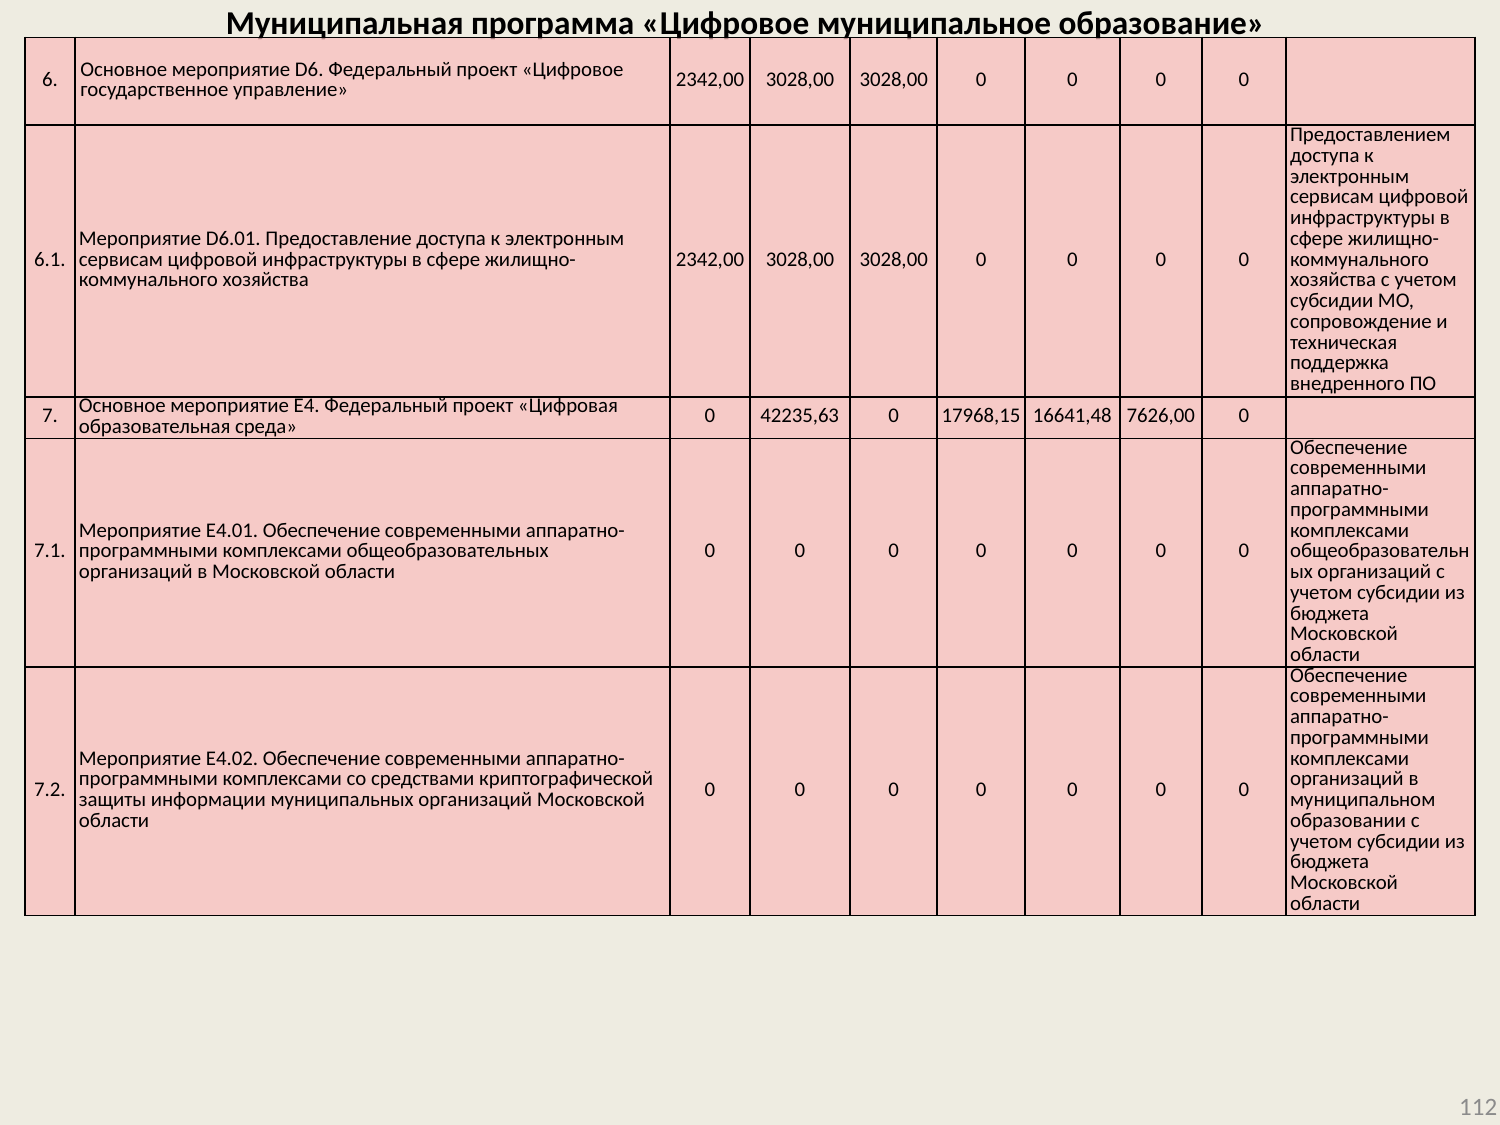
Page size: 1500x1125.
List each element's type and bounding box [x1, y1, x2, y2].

table_cell [1026, 398, 1119, 438]
table_cell [1203, 439, 1285, 666]
table_header [1121, 38, 1201, 124]
table_cell [671, 439, 749, 666]
table_header [76, 38, 669, 124]
table_cell [1026, 668, 1119, 915]
table_header [938, 38, 1024, 124]
table_cell [1121, 398, 1201, 438]
table_cell [1287, 668, 1474, 915]
table_cell [751, 668, 849, 915]
table_cell [851, 126, 936, 396]
table_header [851, 38, 936, 124]
table_cell [1287, 126, 1474, 396]
table_header [1026, 38, 1119, 124]
table_cell [938, 398, 1024, 438]
table_cell [751, 439, 849, 666]
table_cell [1026, 439, 1119, 666]
slide_number [1162, 1074, 1500, 1125]
table_cell [1203, 668, 1285, 915]
table_header [751, 38, 849, 124]
table_cell [1287, 439, 1474, 666]
title [75, 0, 1425, 37]
table_header [671, 38, 749, 124]
table_cell [751, 126, 849, 396]
table_cell [1121, 126, 1201, 396]
table_cell [26, 439, 74, 666]
table_cell [76, 668, 669, 915]
table_cell [671, 668, 749, 915]
table_cell [1287, 398, 1474, 438]
table_cell [671, 398, 749, 438]
table_cell [26, 398, 74, 438]
table_cell [1121, 439, 1201, 666]
table_cell [851, 439, 936, 666]
table_header [26, 38, 74, 124]
table_cell [1203, 126, 1285, 396]
table_cell [851, 668, 936, 915]
table_cell [938, 126, 1024, 396]
table_cell [1026, 126, 1119, 396]
table_cell [76, 398, 669, 438]
table_cell [1121, 668, 1201, 915]
table_header [1203, 38, 1285, 124]
table_cell [26, 668, 74, 915]
table_cell [938, 668, 1024, 915]
table_cell [938, 439, 1024, 666]
table_cell [76, 126, 669, 396]
table_cell [751, 398, 849, 438]
table_cell [76, 439, 669, 666]
table_cell [26, 126, 74, 396]
table_cell [1203, 398, 1285, 438]
table_header [1287, 38, 1474, 124]
table_cell [851, 398, 936, 438]
table_cell [671, 126, 749, 396]
